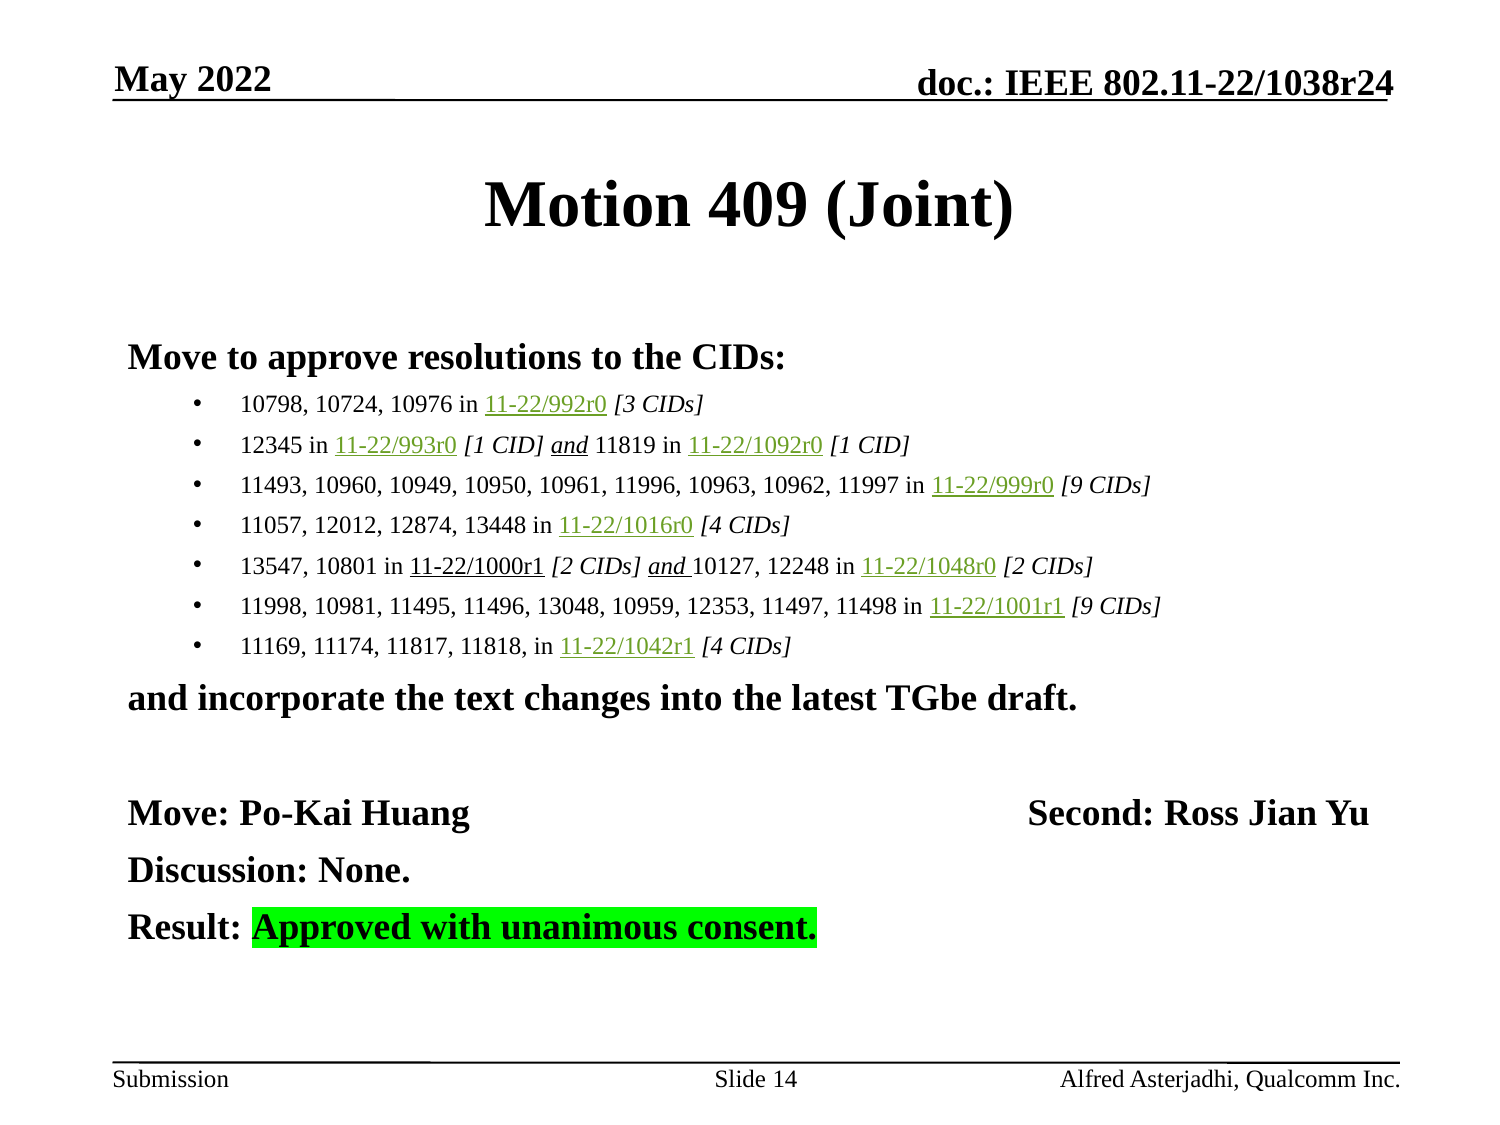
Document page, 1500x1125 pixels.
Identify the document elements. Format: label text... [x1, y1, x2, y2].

title Motion 409 (Joint) [112, 112, 1388, 288]
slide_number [114, 54, 423, 100]
list Move to approve resolutions to the CIDs: 10798, 10724, 10976 in 11-22/992r0 [3 CIDs] 12345 in 11-22/993r0 [1 CID] and 11819 in 11-22/1092r0 [1 CID] 11493, 10960, 10949, 10950, 10961, 11996, 10963, 10962, 11997 in 11-22/999r0 [9 CIDs] 11057, 12012, 12874, 13448 in 11-22/1016r0 [4 CIDs] 13547, 10801 in 11-22/1000r1 [2 CIDs] and 10127, 12248 in 11-22/1048r0 [2 CIDs] 11998, 10981, 11495, 11496, 13048, 10959, 12353, 11497, 11498 in 11-22/1001r1 [9 CIDs] 11169, 11174, 11817, 11818, in 11-22/1042r1 [4 CIDs] and incorporate the text changes into the latest TGbe draft. Move: Po-Kai Huang Second: Ross Jian Yu Discussion: None. Result: Approved with unanimous consent. [112, 324, 1388, 1063]
slide_number Slide 14 [712, 1061, 800, 1123]
footer Alfred Asterjadhi, Qualcomm Inc. [878, 1061, 1402, 1093]
